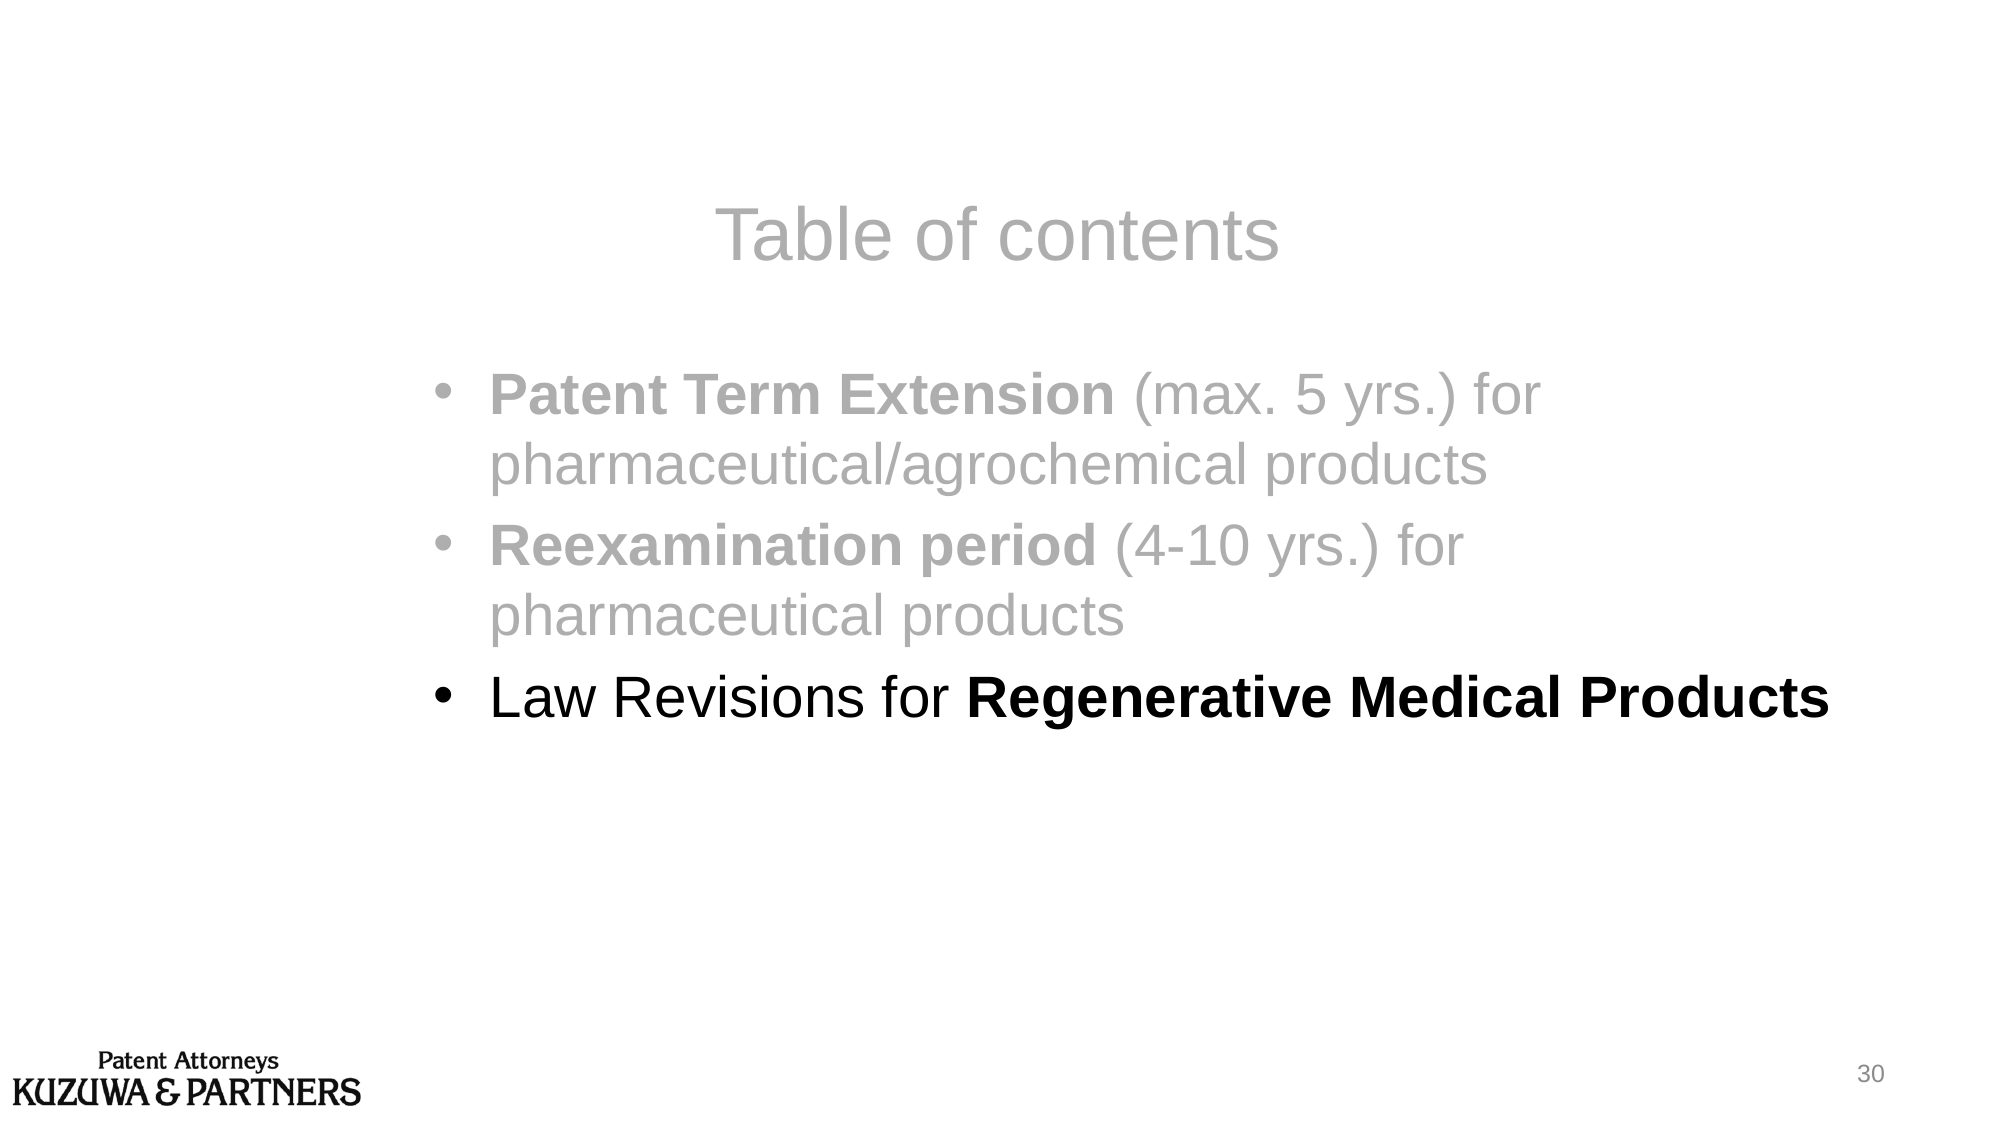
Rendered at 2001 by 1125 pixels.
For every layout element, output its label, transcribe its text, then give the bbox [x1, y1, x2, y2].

slide_number 30 [1433, 1042, 1900, 1103]
picture [0, 1044, 382, 1112]
list Patent Term Extension (max. 5 yrs.) for pharmaceutical/agrochemical products Reexamination period (4-10 yrs.) for pharmaceutical products Law Revisions for Regenerative Medical Products [418, 348, 1881, 1055]
title Table of contents [97, 136, 1898, 324]
